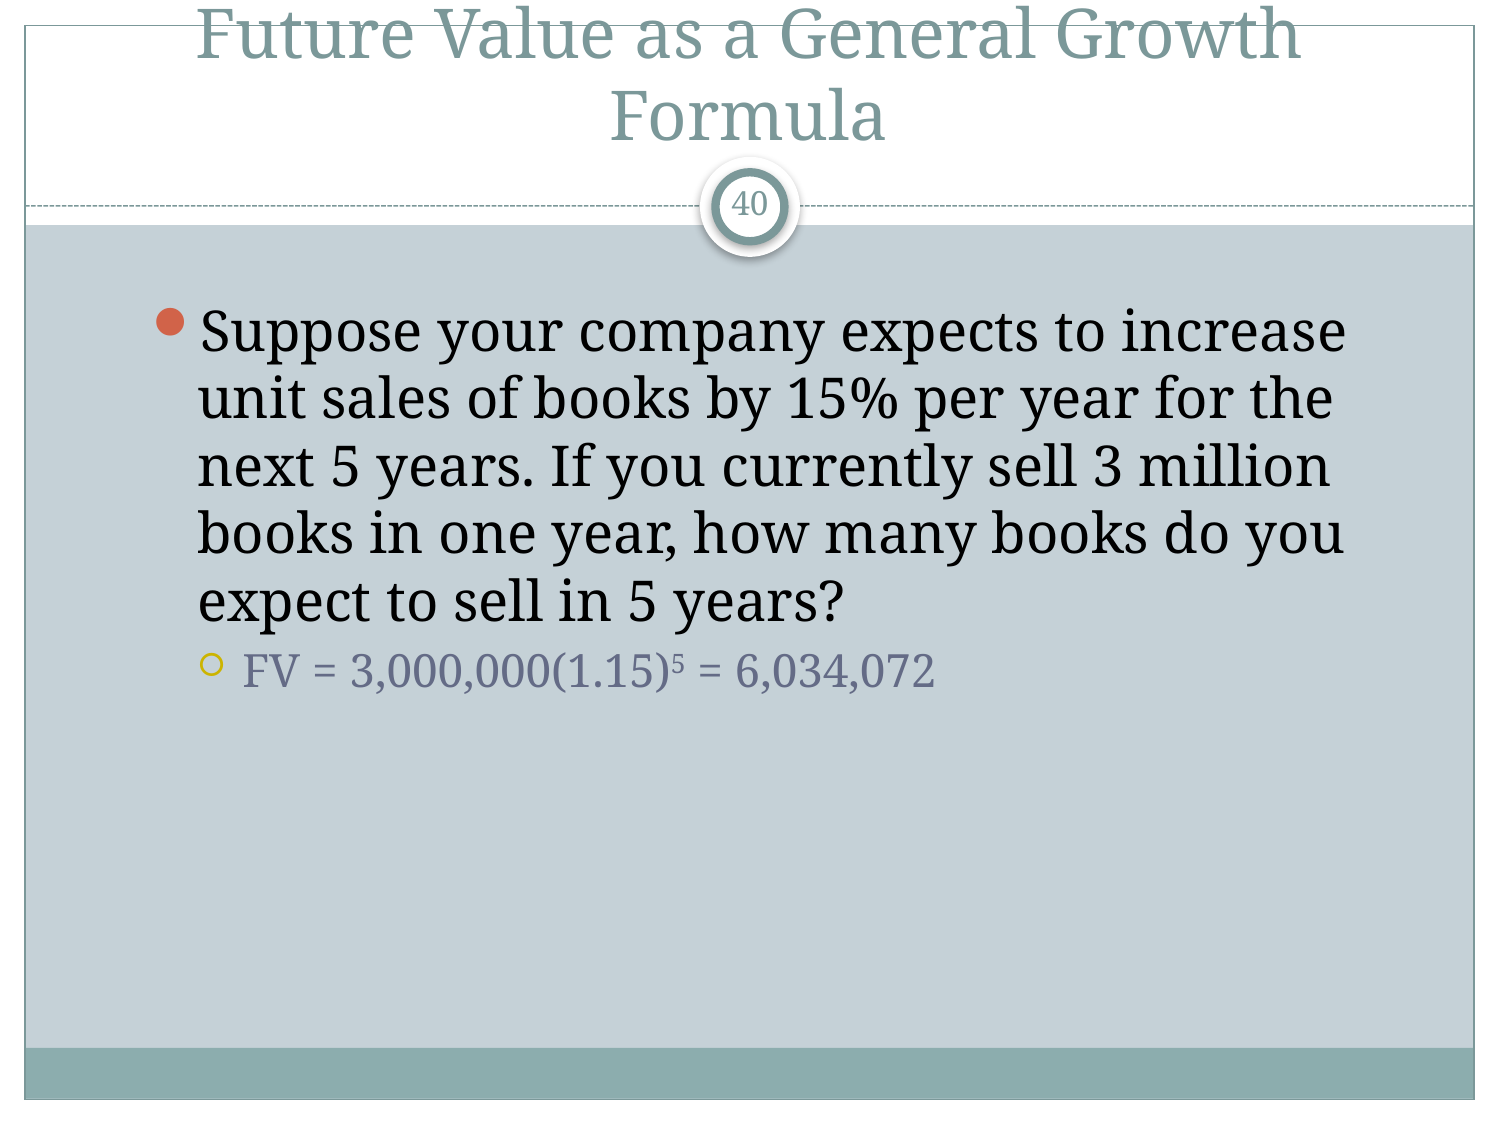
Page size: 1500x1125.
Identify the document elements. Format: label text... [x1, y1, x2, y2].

list Suppose your company expects to increase unit sales of books by 15% per year for the next 5 years. If you currently sell 3 million books in one year, how many books do you expect to sell in 5 years? FV = 3,000,000(1.15)5 = 6,034,072 [137, 287, 1443, 925]
slide_number 40 [712, 168, 788, 241]
title Future Value as a General Growth Formula [49, 37, 1450, 162]
